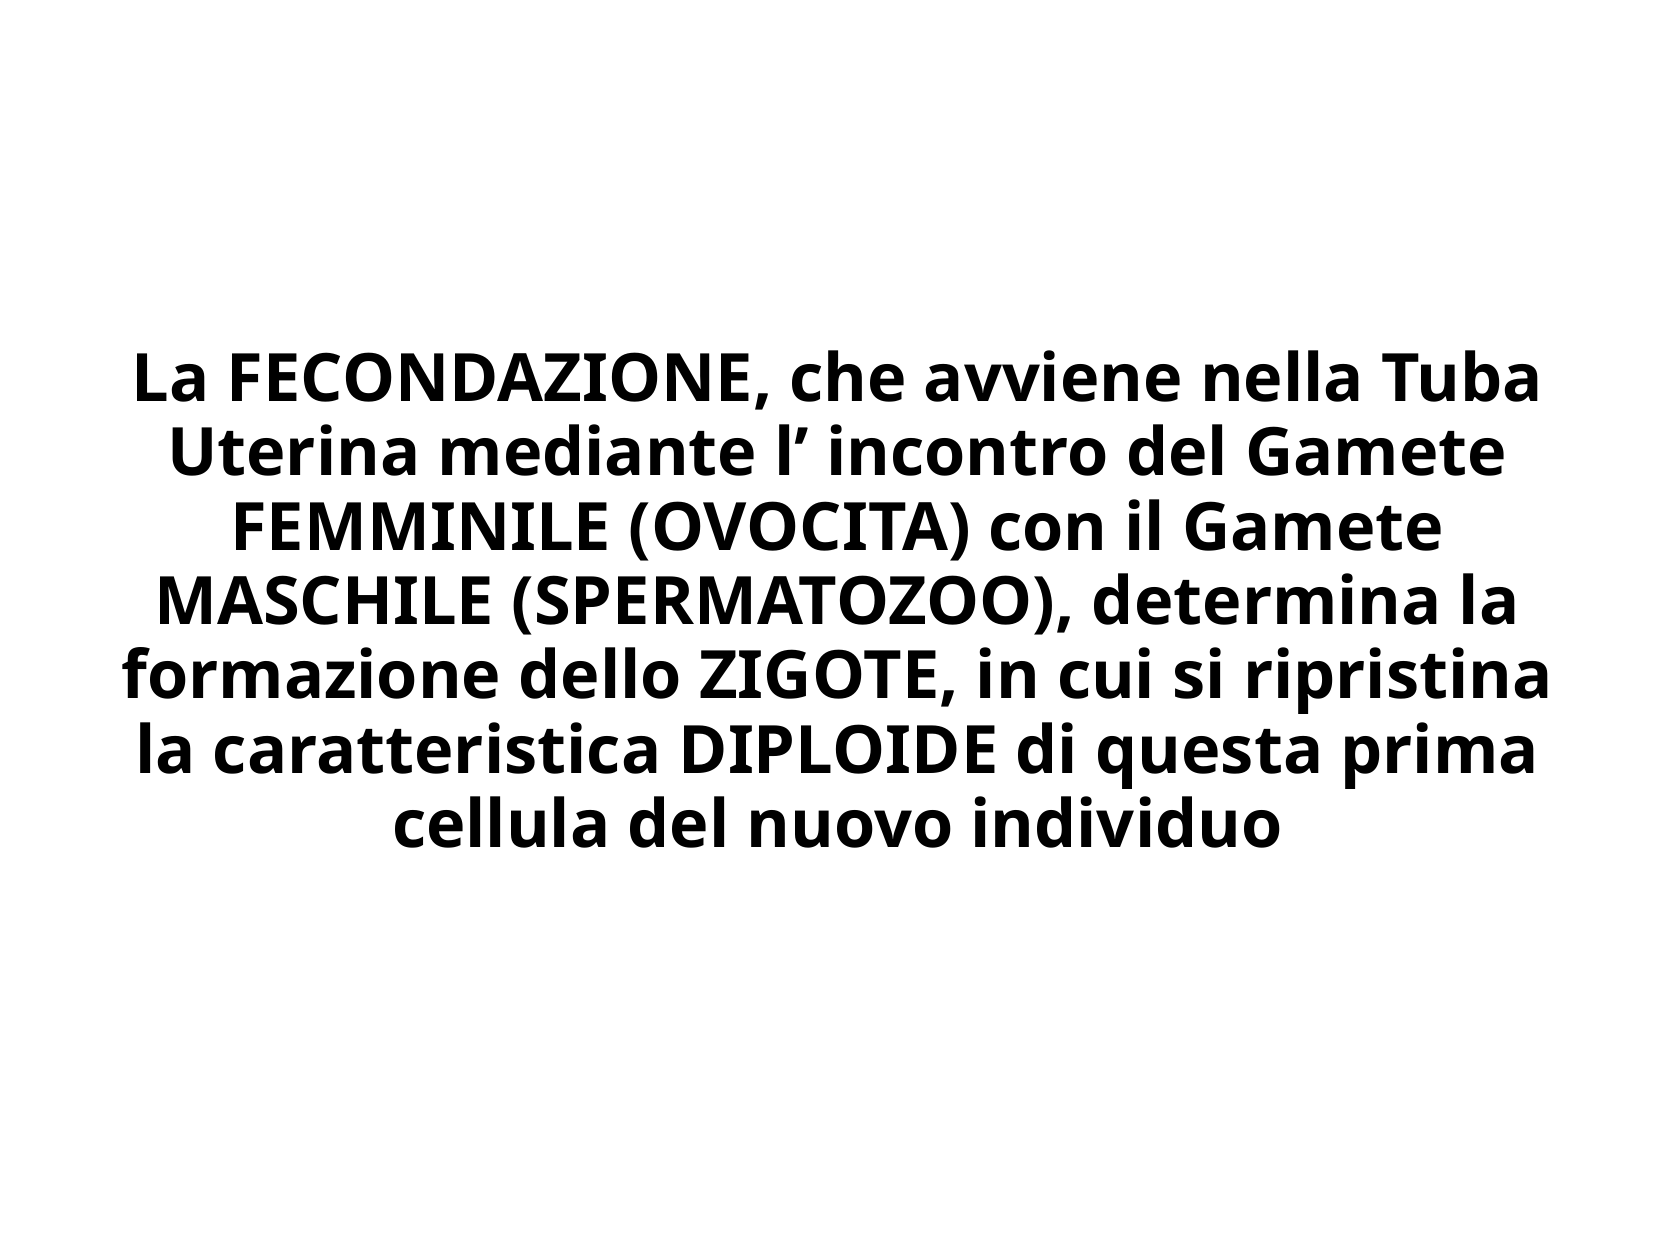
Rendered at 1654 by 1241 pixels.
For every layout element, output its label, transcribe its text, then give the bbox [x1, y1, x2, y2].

title La FECONDAZIONE, che avviene nella Tuba Uterina mediante l’ incontro del Gamete FEMMINILE (OVOCITA) con il Gamete MASCHILE (SPERMATOZOO), determina la formazione dello ZIGOTE, in cui si ripristina la caratteristica DIPLOIDE di questa prima cellula del nuovo individuo [94, 53, 1581, 1152]
